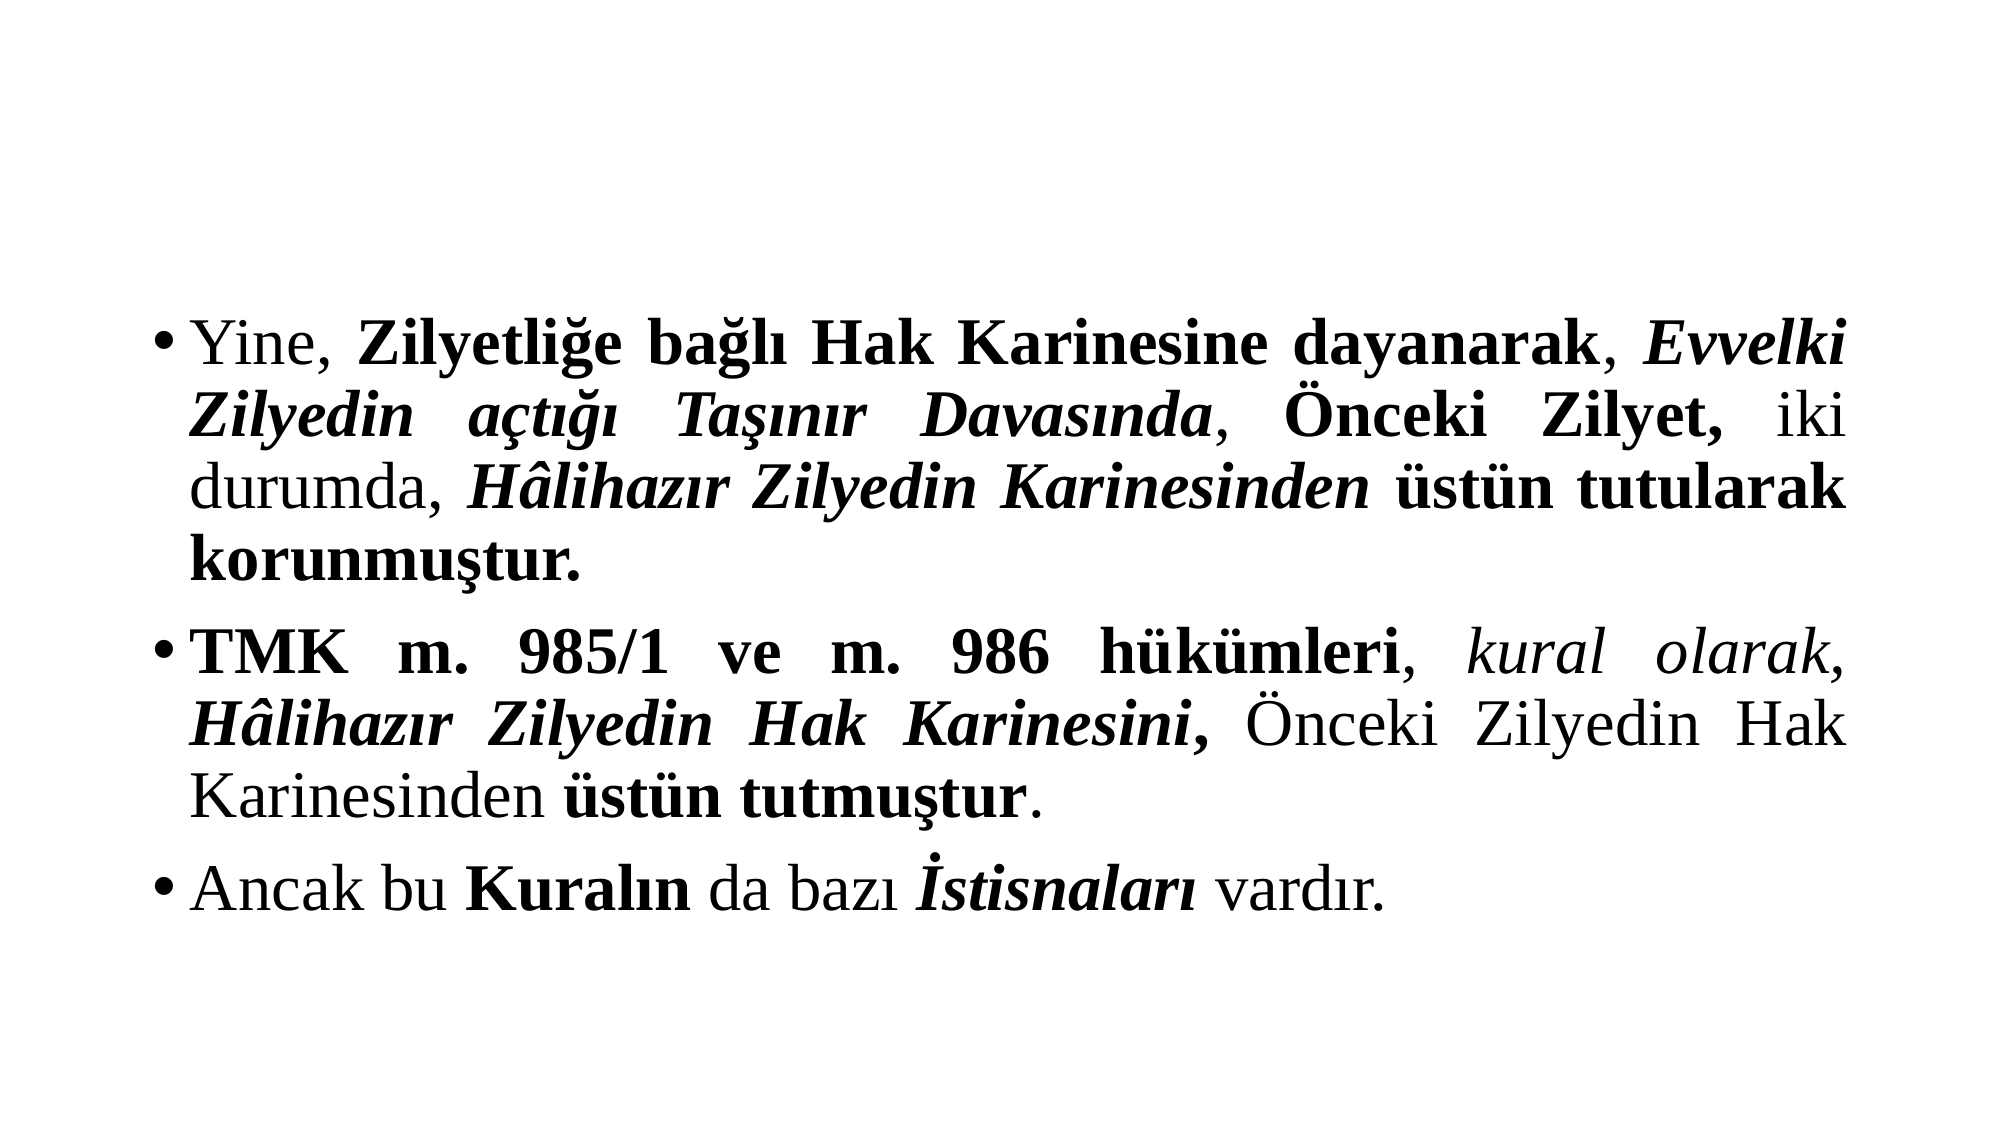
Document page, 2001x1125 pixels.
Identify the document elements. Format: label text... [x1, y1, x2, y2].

list Yine, Zilyetliğe bağlı Hak Karinesine dayanarak, Evvelki Zilyedin açtığı Taşınır Davasında, Önceki Zilyet, iki durumda, Hâlihazır Zilyedin Karinesinden üstün tutularak korunmuştur. TMK m. 985/1 ve m. 986 hü­kümleri, kural olarak, Hâlihazır Zilyedin Hak Karinesini, Önceki Zilye­din Hak Karinesinden üstün tutmuştur. Ancak bu Kuralın da bazı İstisnaları vardır. [137, 299, 1863, 1014]
